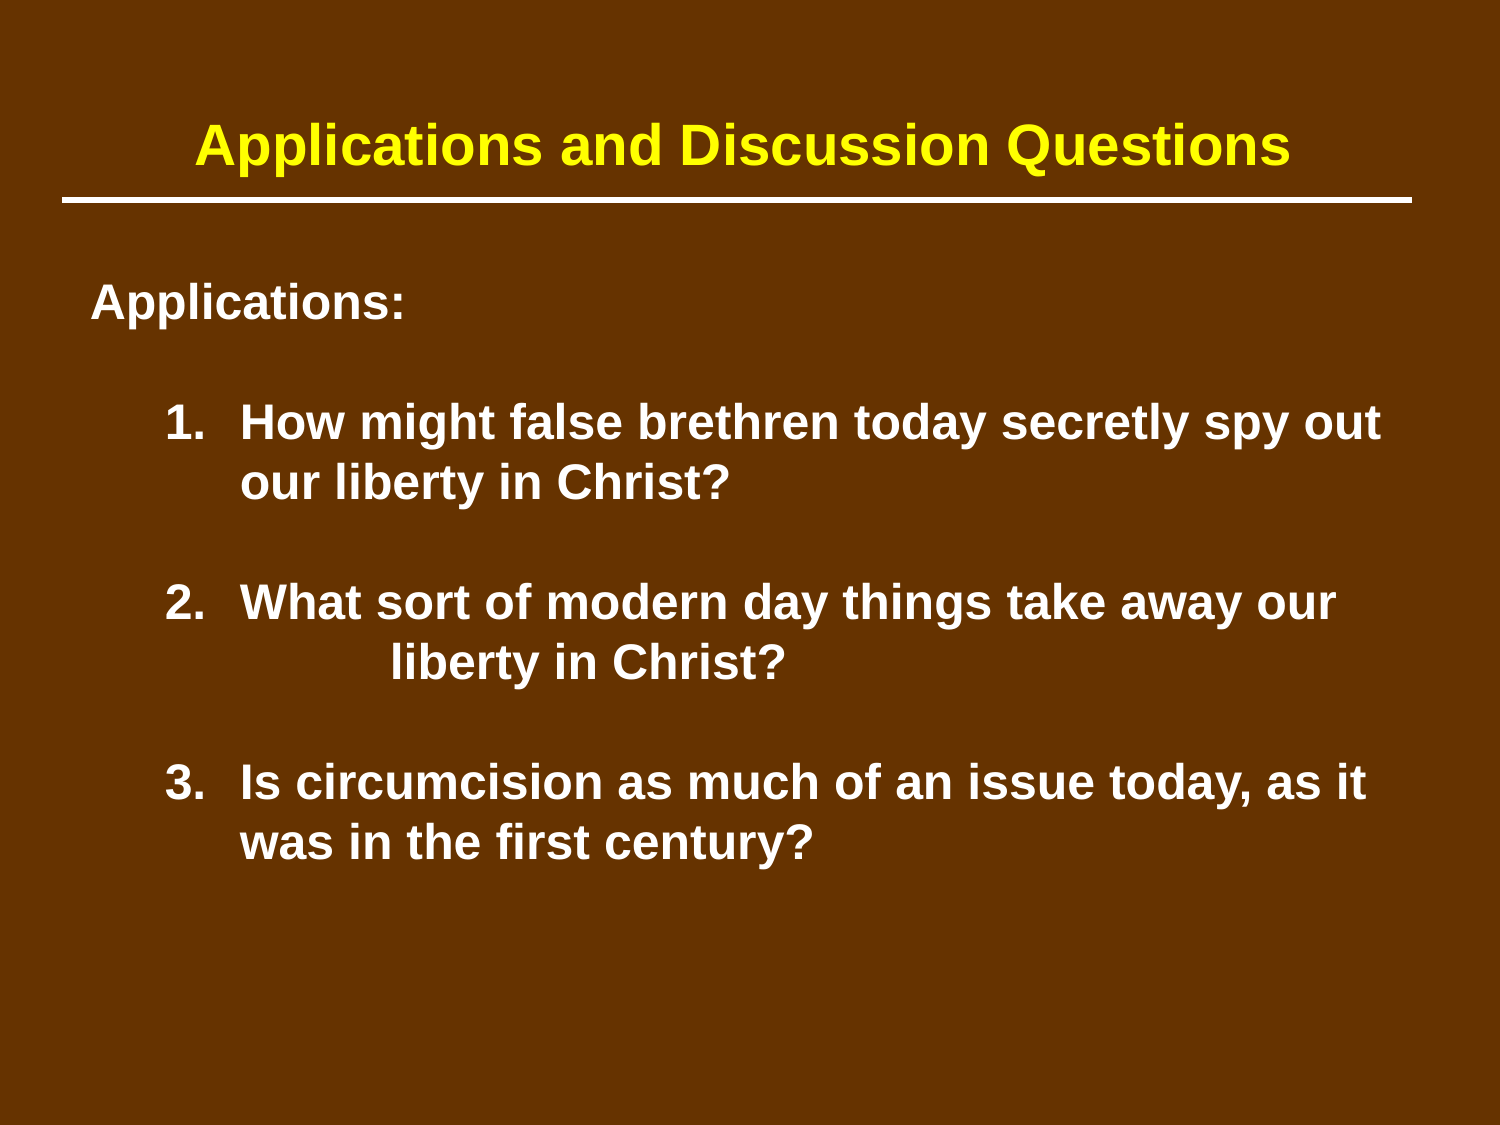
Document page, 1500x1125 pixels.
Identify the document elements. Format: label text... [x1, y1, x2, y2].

text_box Applications and Discussion Questions [87, 99, 1400, 185]
text_box Applications: 1. How might false brethren today secretly spy out our liberty in Christ? 2. What sort of modern day things take away our liberty in Christ? 3. Is circumcision as much of an issue today, as it was in the first century? [74, 262, 1413, 938]
